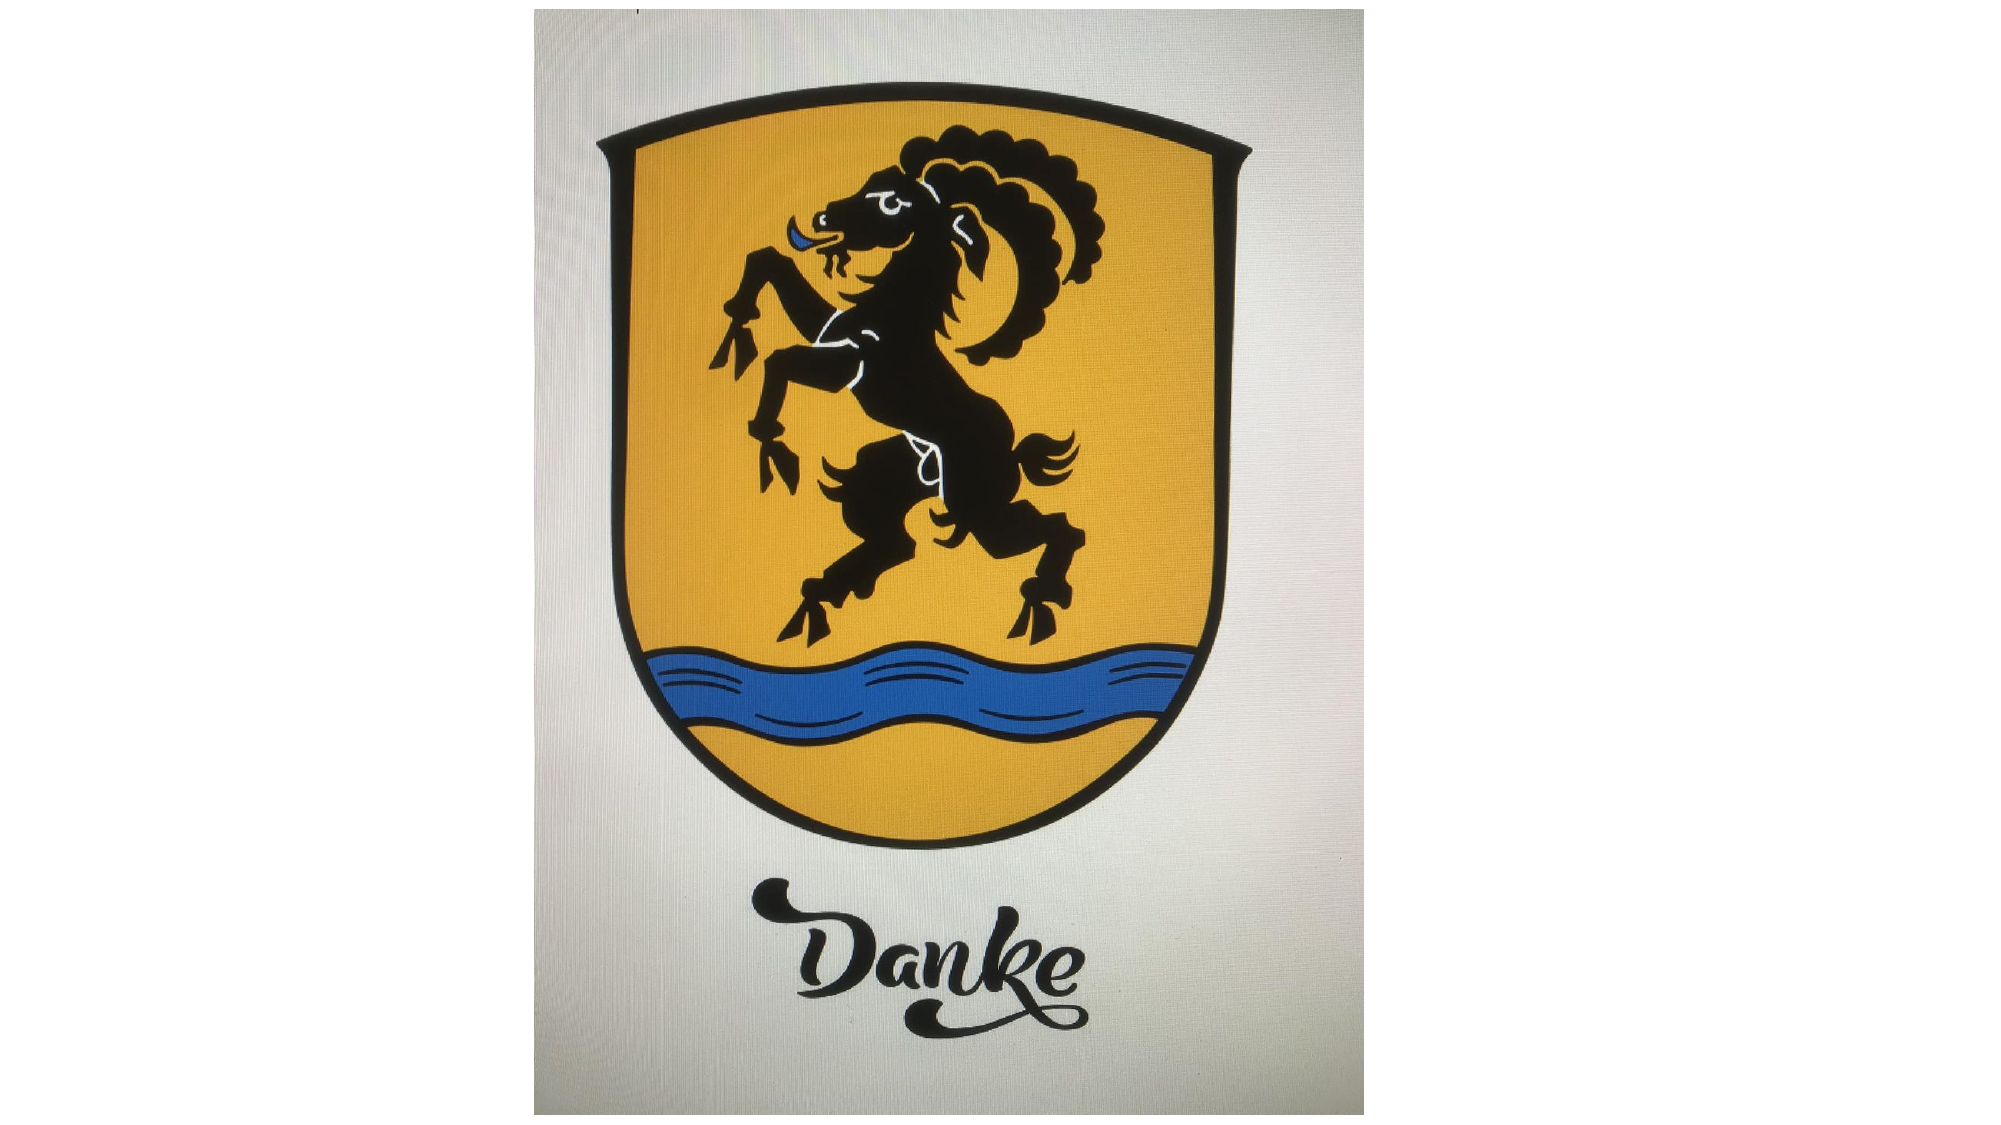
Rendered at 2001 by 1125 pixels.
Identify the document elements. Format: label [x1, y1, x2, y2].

picture [534, 9, 1364, 1115]
